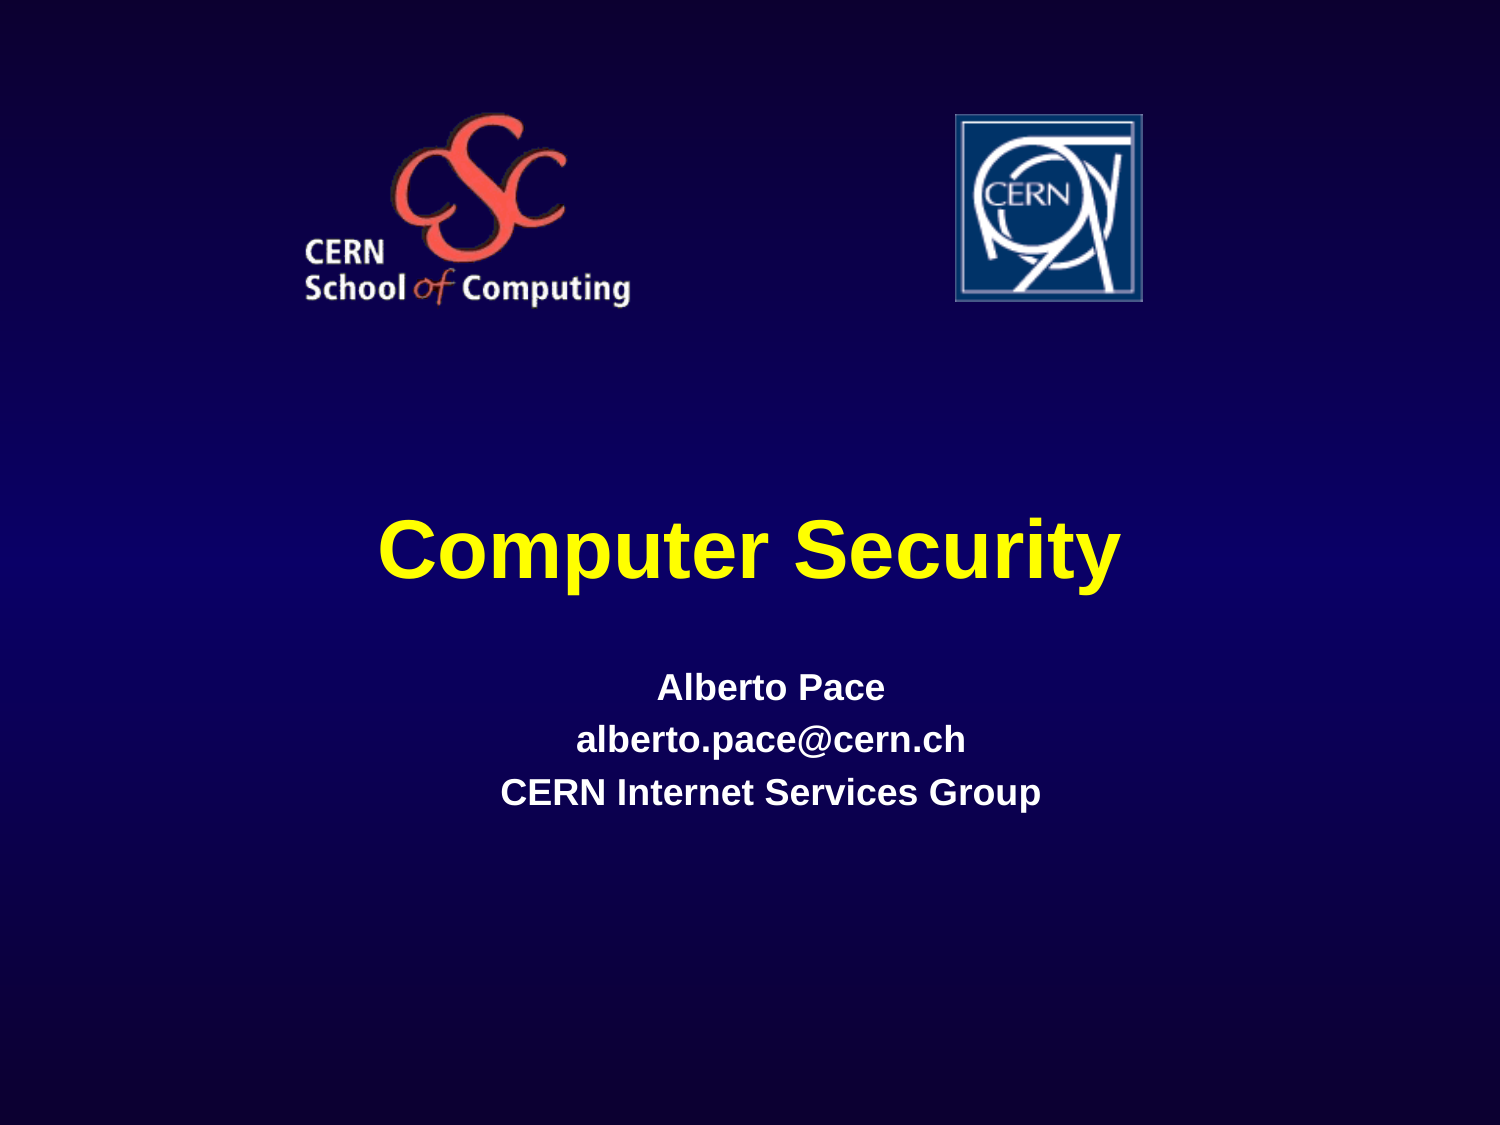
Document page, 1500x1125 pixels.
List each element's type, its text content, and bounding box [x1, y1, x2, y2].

title Computer Security [0, 451, 1500, 640]
picture [287, 108, 643, 309]
picture [955, 114, 1143, 302]
subtitle Alberto Pace alberto.pace@cern.ch CERN Internet Services Group [129, 655, 1413, 944]
